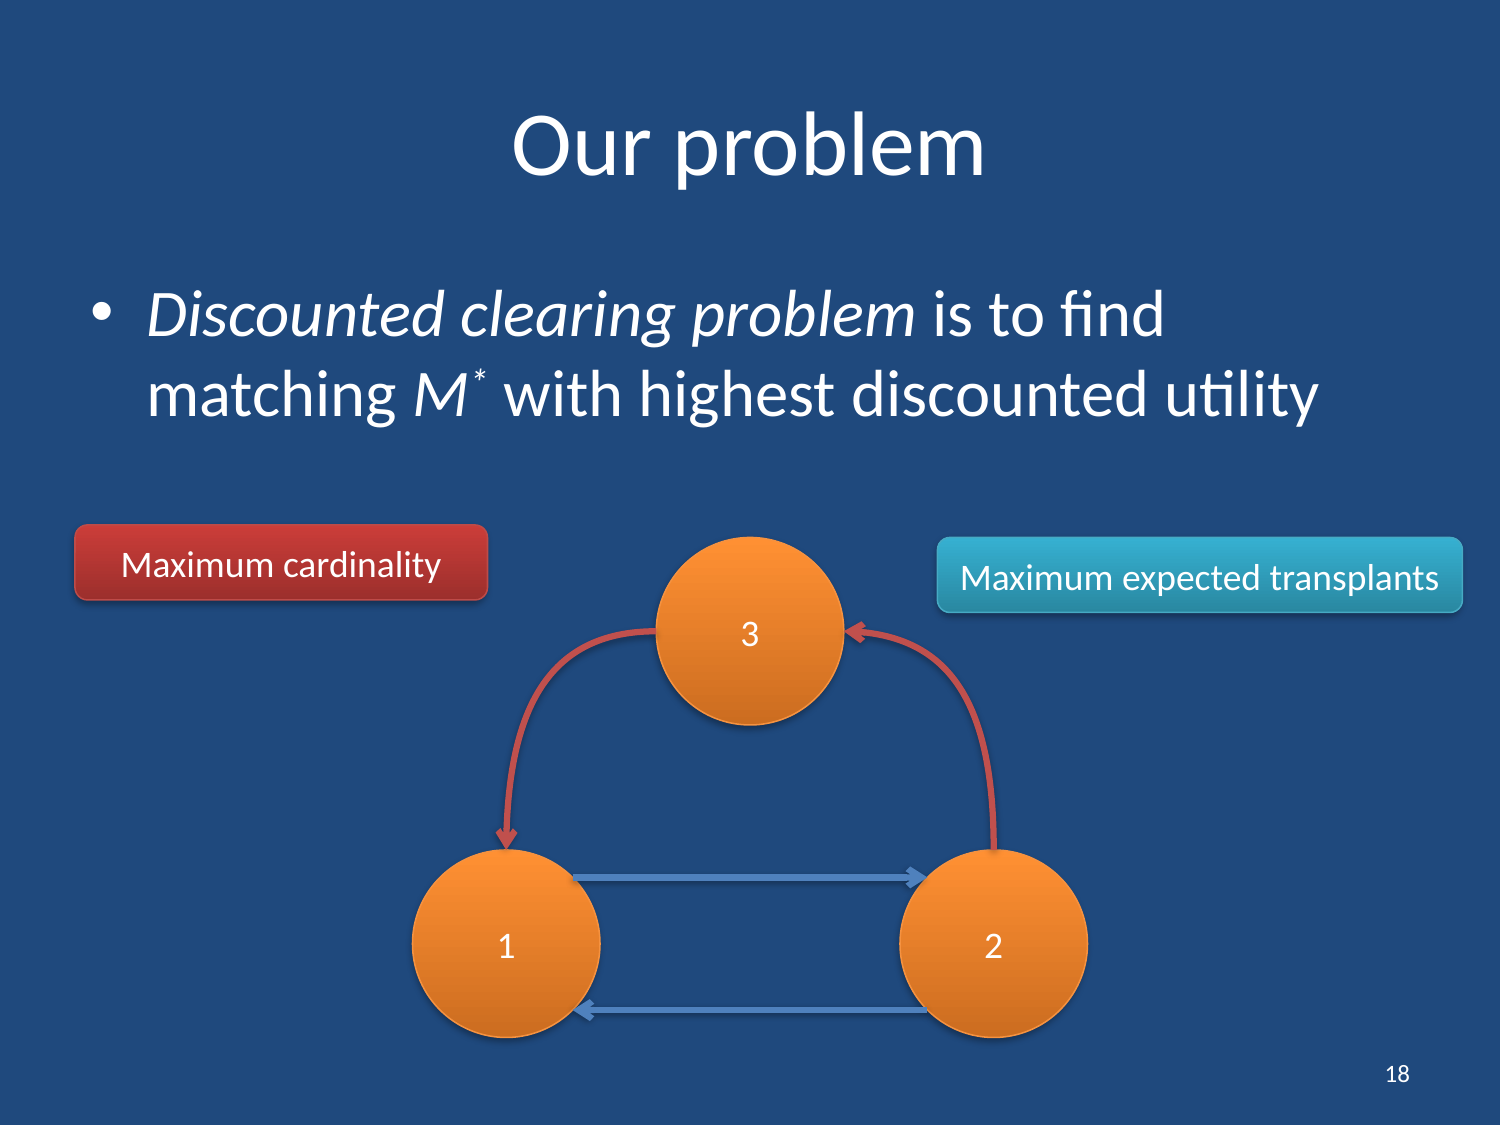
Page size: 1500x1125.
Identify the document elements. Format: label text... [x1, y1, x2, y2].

text_box Maximum cardinality [74, 524, 489, 601]
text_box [809, 665, 1029, 816]
text_box 3 [655, 536, 845, 726]
slide_number 18 [1074, 1042, 1425, 1103]
title Our problem [75, 45, 1425, 233]
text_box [749, 832, 753, 1125]
text_box 2 [899, 849, 1089, 1039]
text_box Maximum expected transplants [936, 536, 1464, 614]
text_box 1 [411, 849, 601, 1039]
list Discounted clearing problem is to find matching M* with highest discounted utility [75, 262, 1425, 1005]
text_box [505, 630, 657, 851]
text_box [749, 699, 753, 832]
